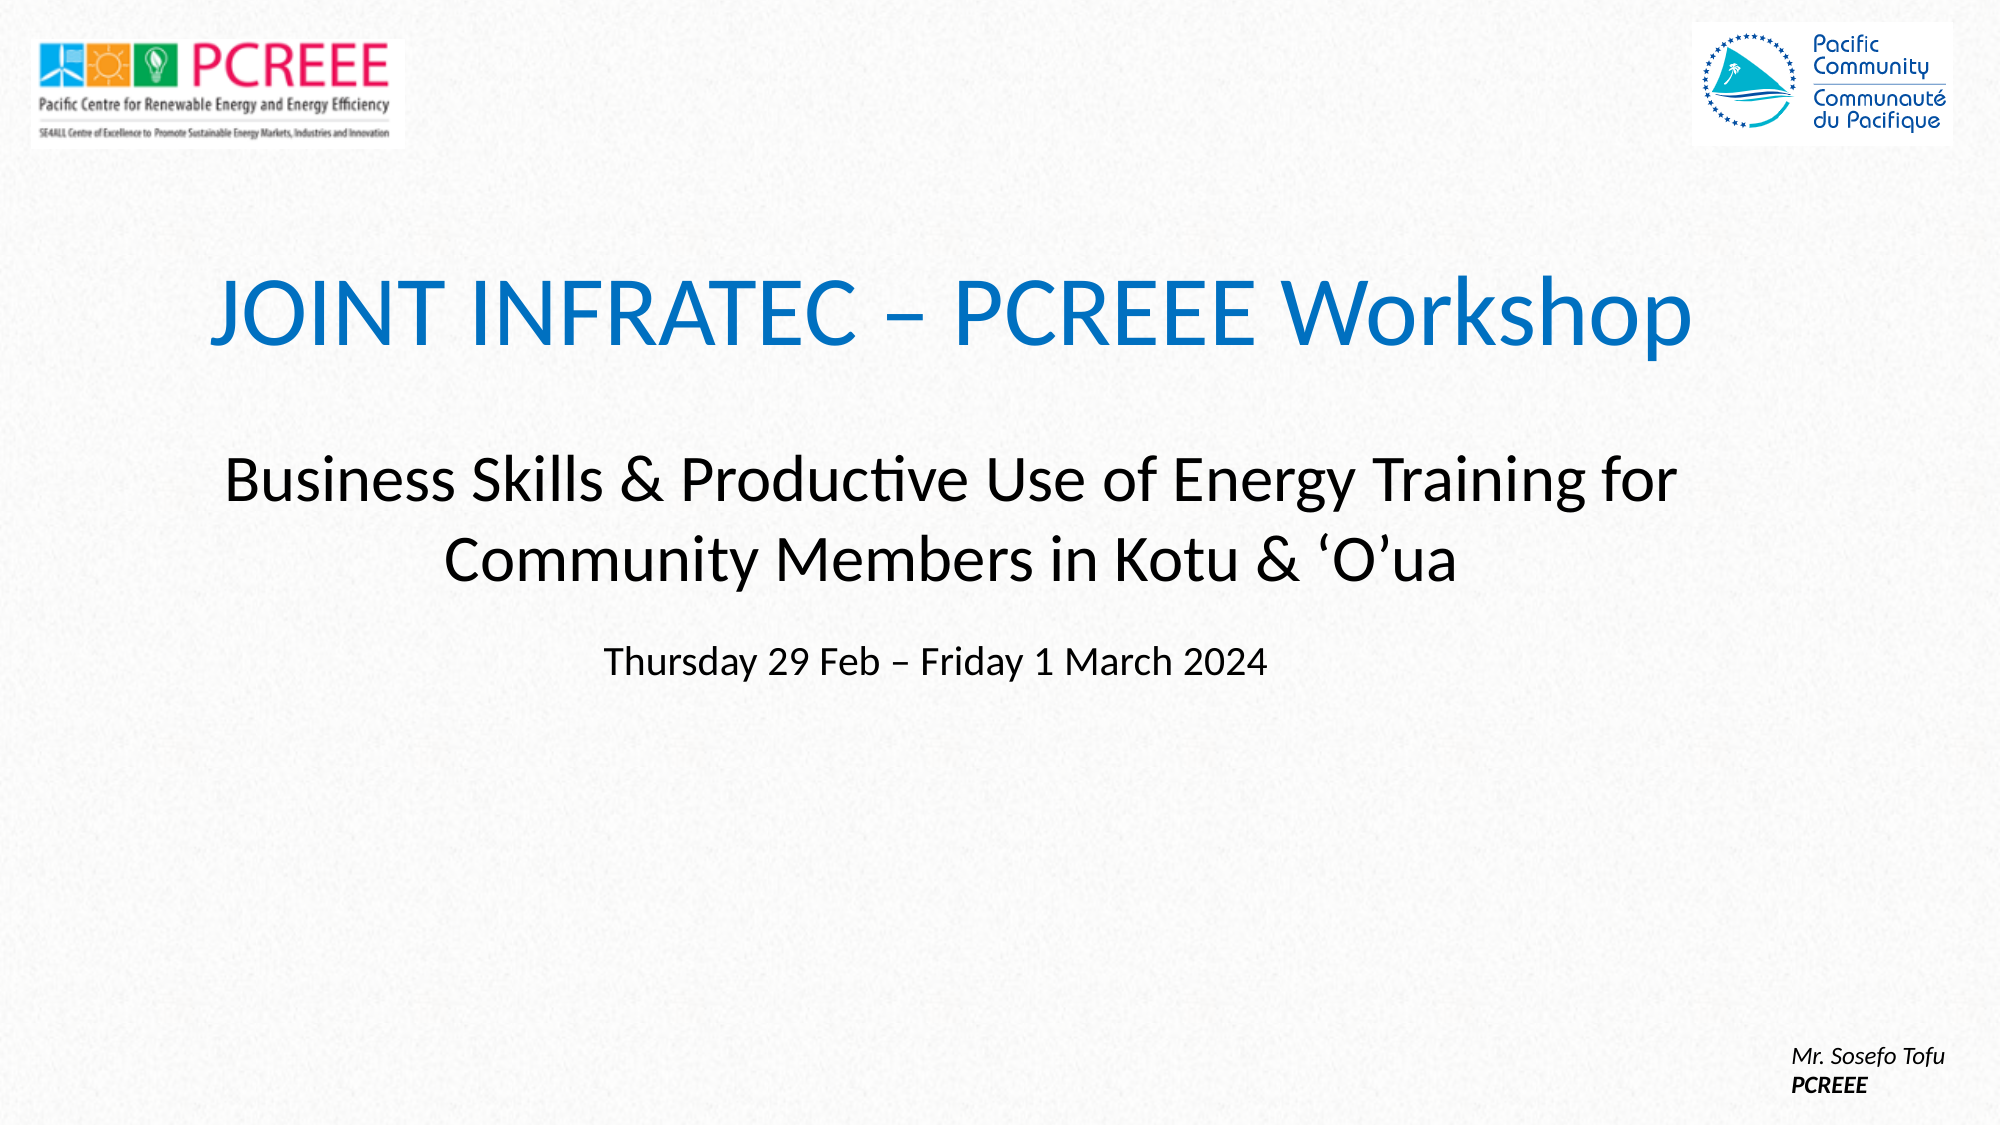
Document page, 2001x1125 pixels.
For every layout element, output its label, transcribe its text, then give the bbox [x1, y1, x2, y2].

text_box Business Skills & Productive Use of Energy Training for Community Members in Kotu & ‘O’ua [180, 427, 1724, 602]
text_box Mr. Sosefo Tofu PCREEE [1776, 1031, 2000, 1107]
text_box JOINT INFRATEC – PCREEE Workshop [115, 237, 1789, 373]
text_box Thursday 29 Feb – Friday 1 March 2024 [588, 626, 1286, 692]
